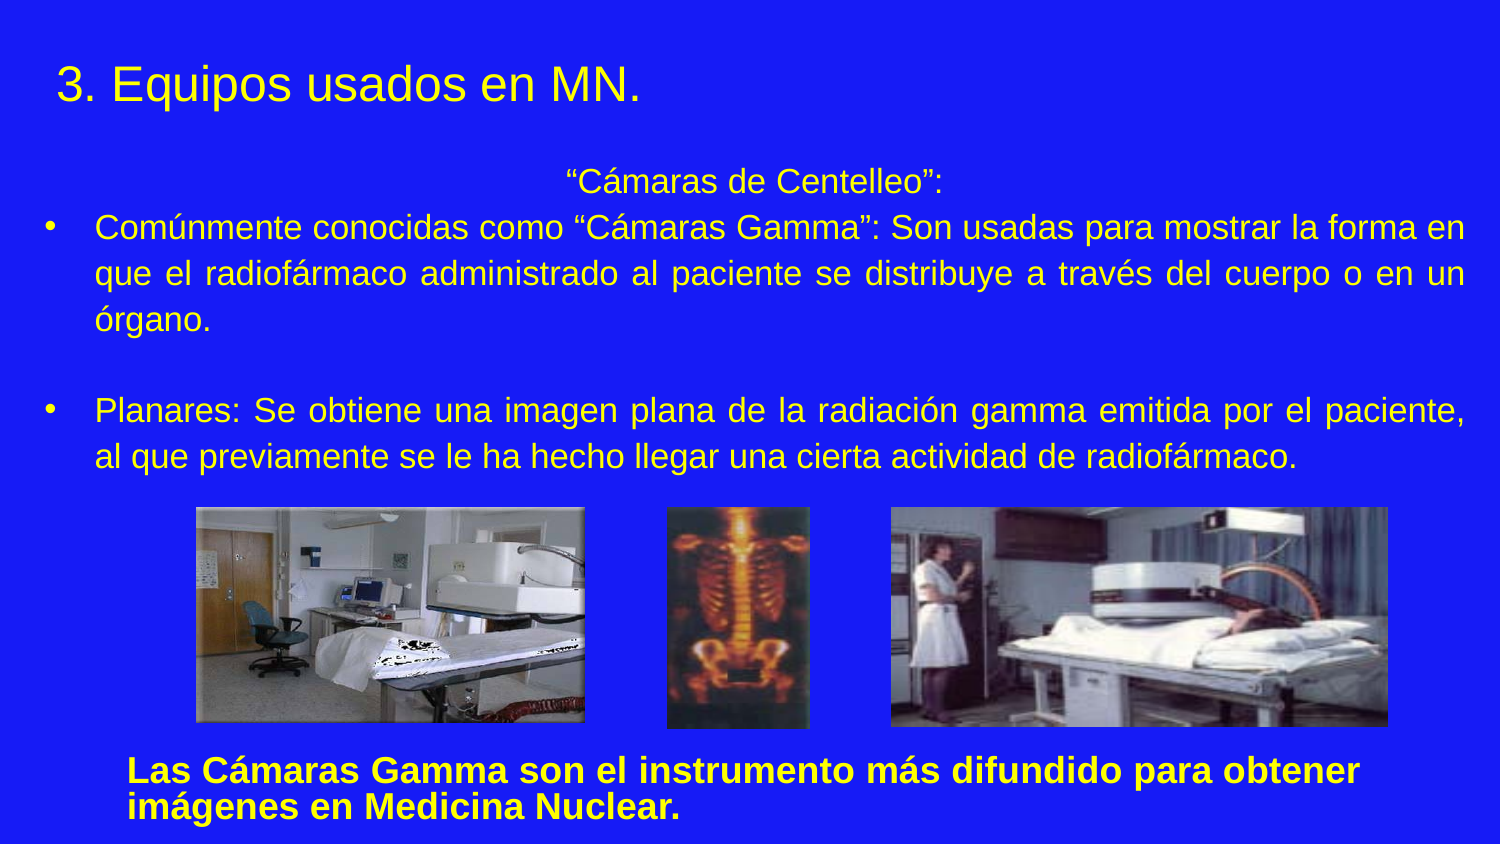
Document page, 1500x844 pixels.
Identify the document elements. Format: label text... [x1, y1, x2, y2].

picture [891, 507, 1389, 728]
text_box Las Cámaras Gamma son el instrumento más difundido para obtener imágenes en Medicina Nuclear. [112, 747, 1376, 835]
title 3. Equipos usados en MN. [41, 43, 1471, 139]
picture [196, 507, 585, 723]
list “Cámaras de Centelleo”: Comúnmente conocidas como “Cámaras Gamma”: Son usadas para mostrar la forma en que el radiofármaco administrado al paciente se distribuye a través del cuerpo o en un órgano. Planares: Se obtiene una imagen plana de la radiación gamma emitida por el paciente, al que previamente se le ha hecho llegar una cierta actividad de radiofármaco. [29, 147, 1483, 529]
picture [666, 507, 810, 730]
